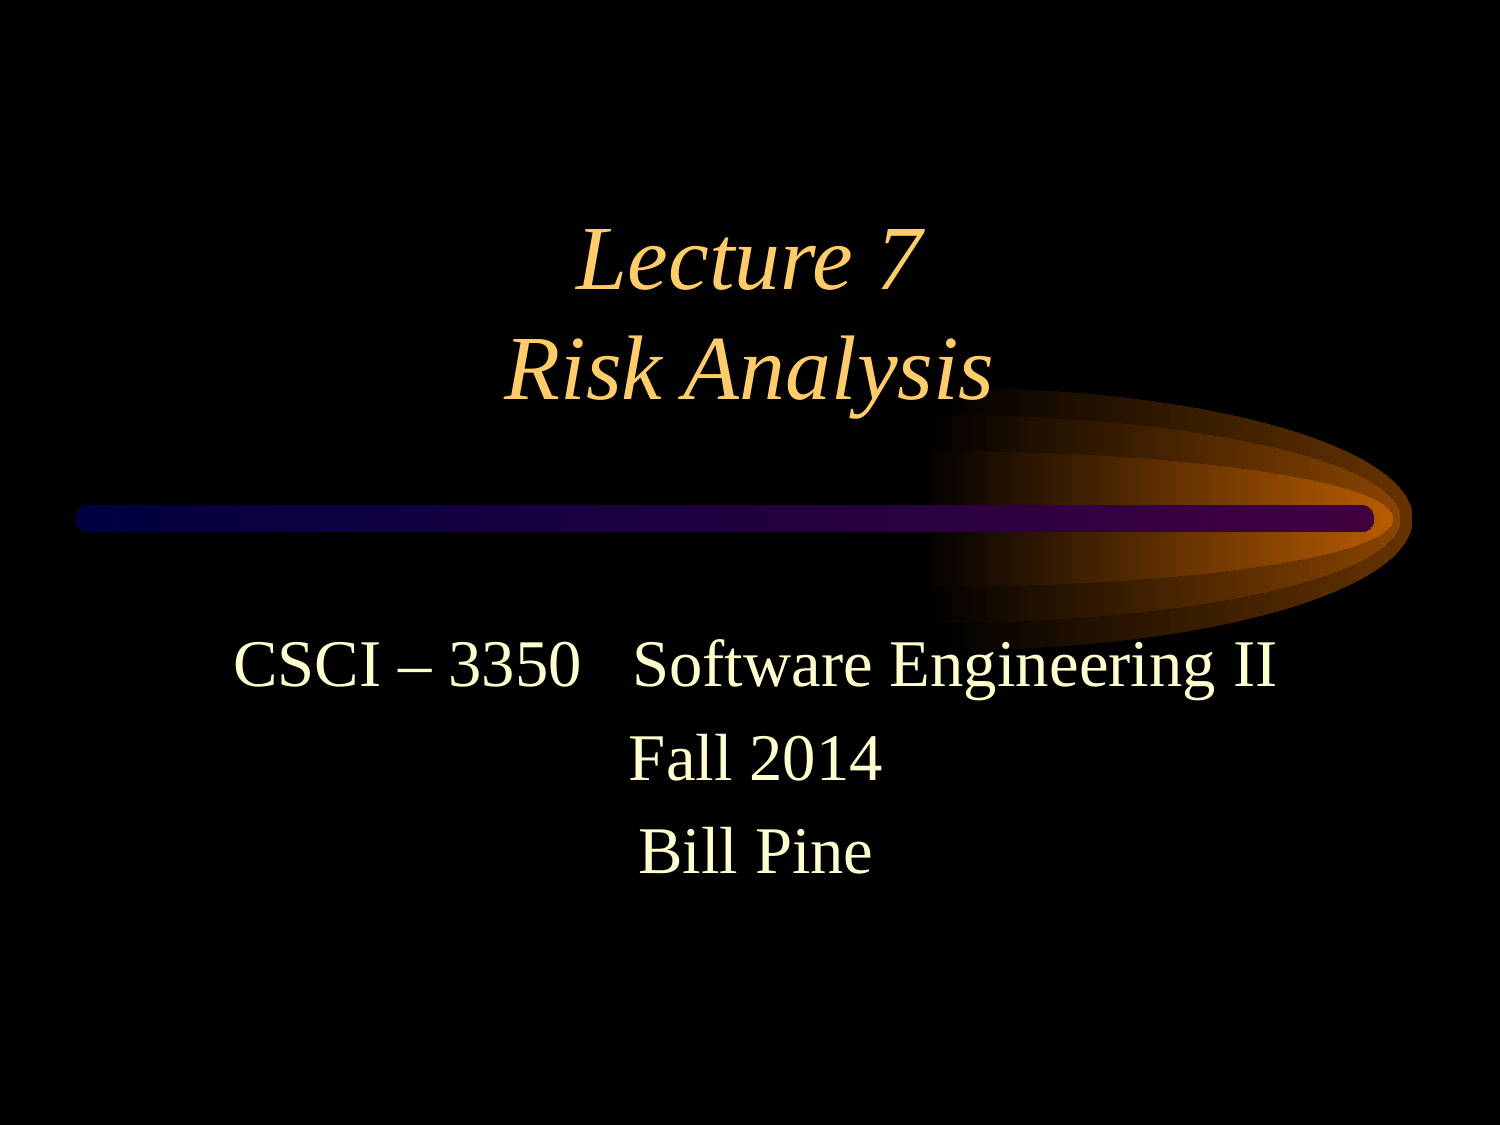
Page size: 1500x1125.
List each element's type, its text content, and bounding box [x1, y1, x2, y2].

title Lecture 7 Risk Analysis [112, 237, 1388, 425]
subtitle CSCI – 3350 Software Engineering II Fall 2014 Bill Pine [37, 612, 1475, 900]
